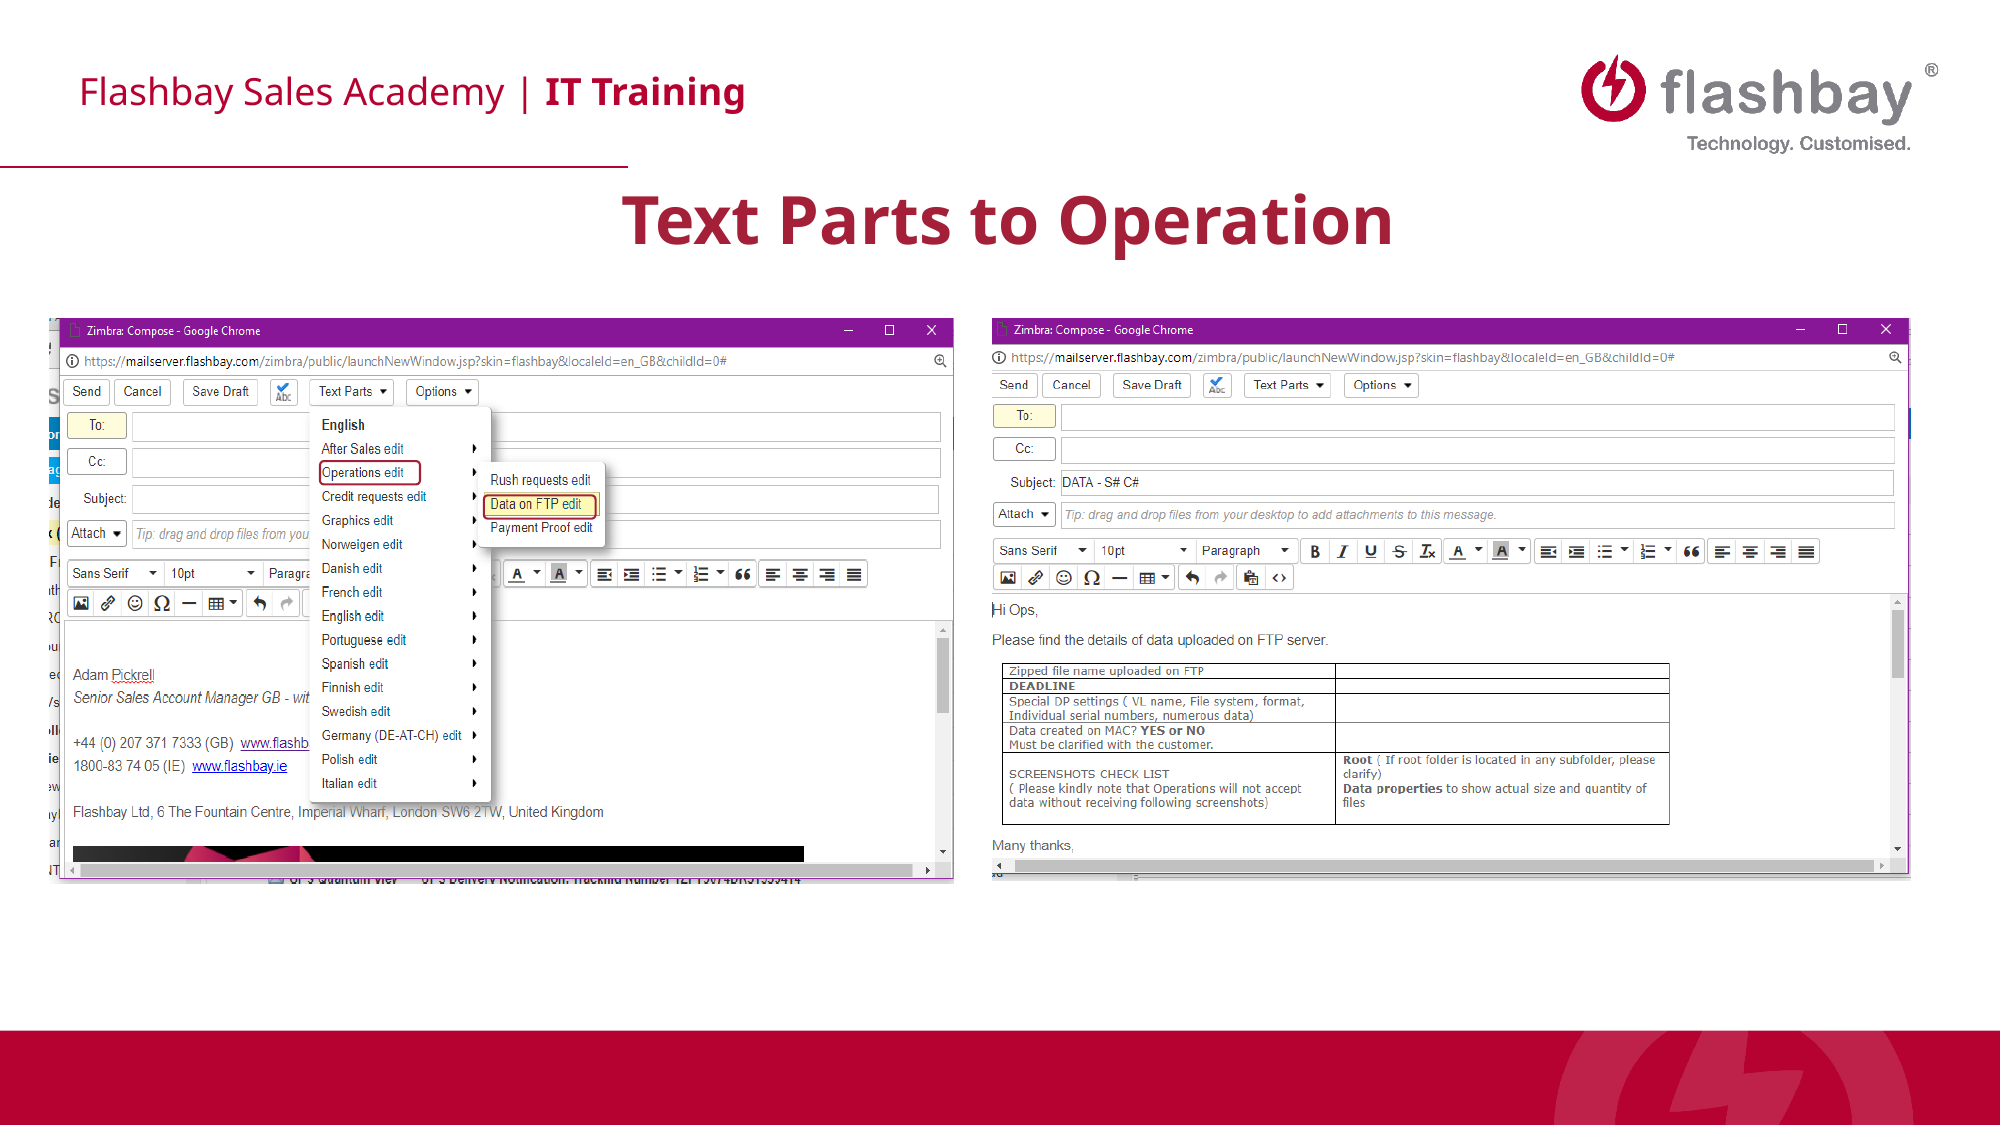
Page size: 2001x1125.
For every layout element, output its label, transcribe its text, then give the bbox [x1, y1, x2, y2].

text_box Text Parts to Operation [0, 170, 2000, 266]
picture [1575, 52, 1944, 155]
picture [49, 318, 954, 884]
picture [992, 318, 1911, 881]
picture [1519, 1030, 1944, 1125]
text_box [49, 270, 1951, 445]
